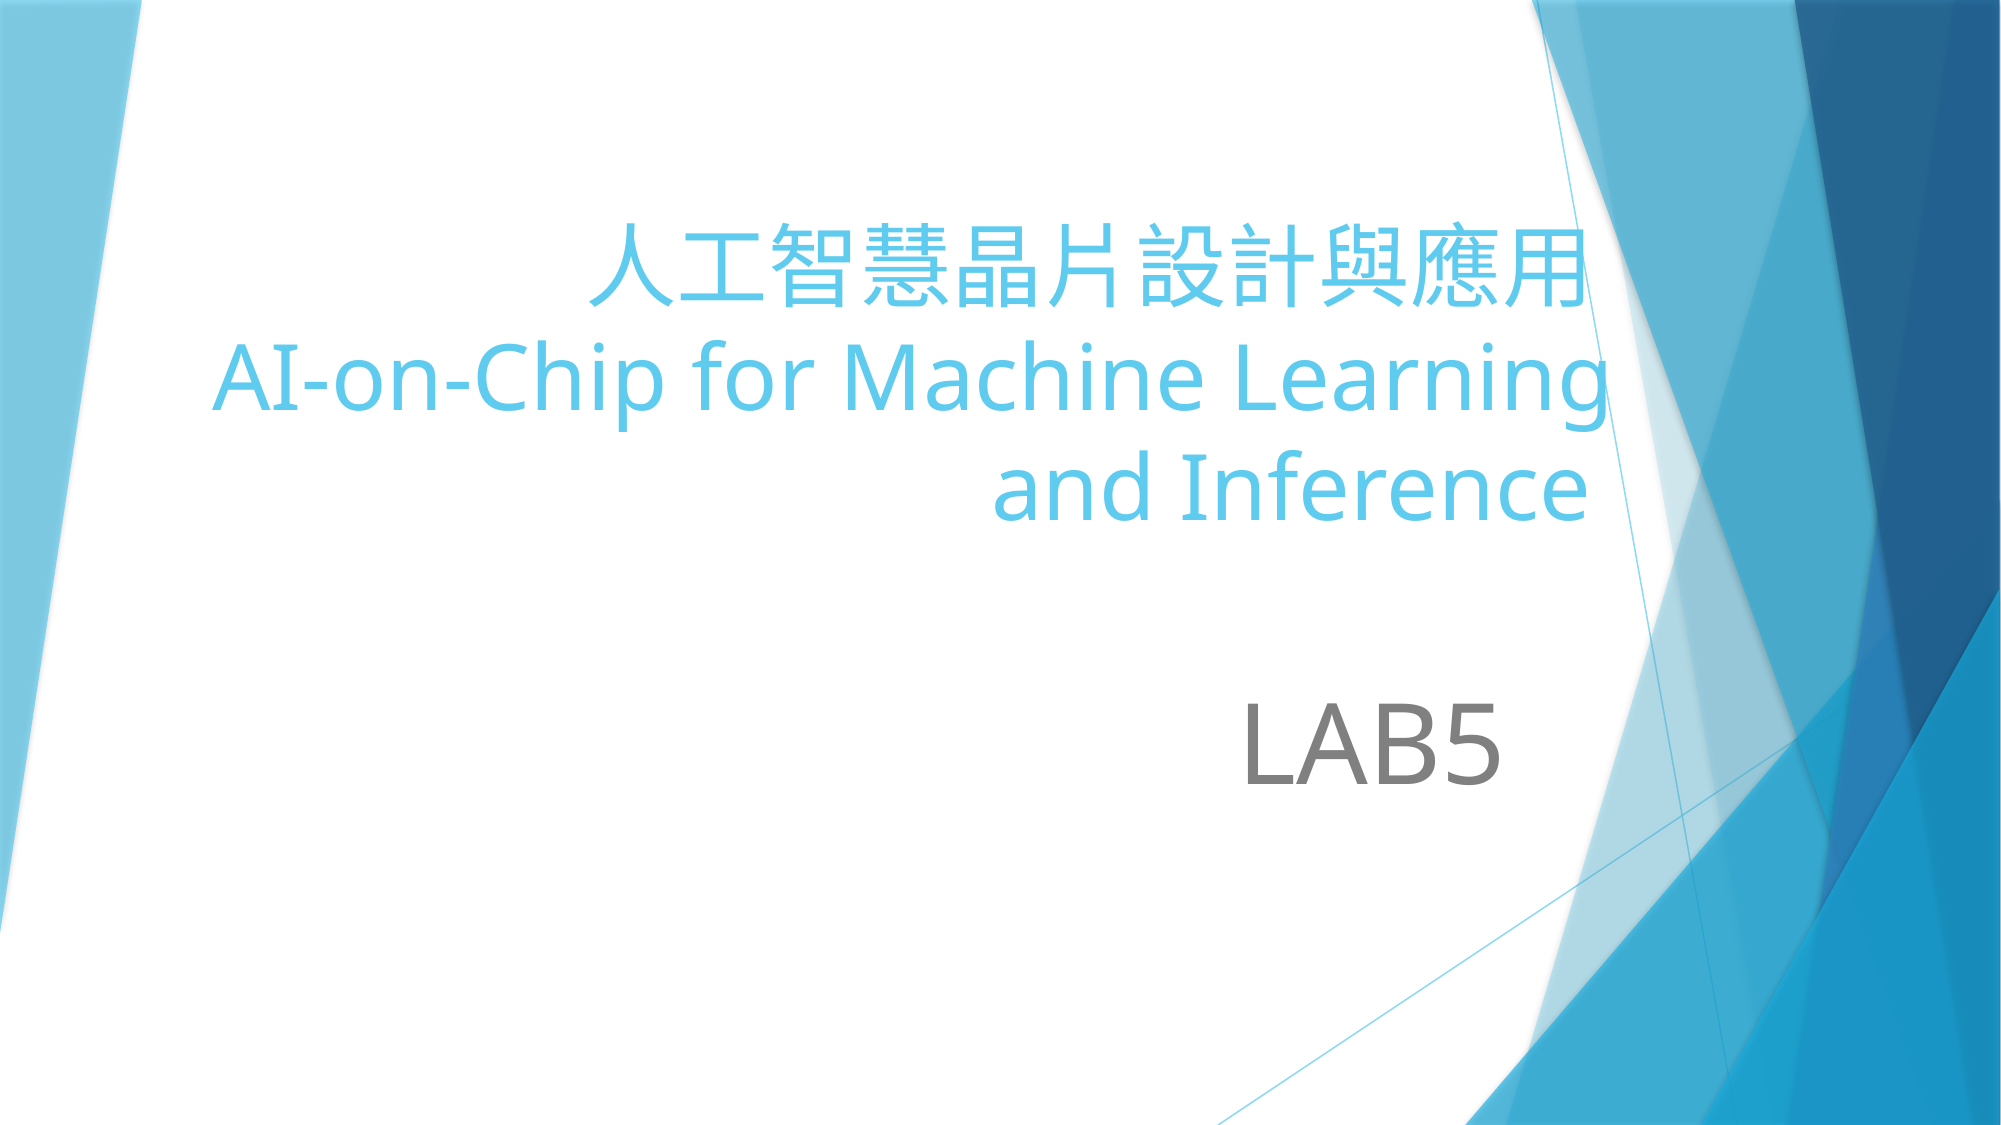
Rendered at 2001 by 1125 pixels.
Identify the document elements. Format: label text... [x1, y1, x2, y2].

subtitle LAB5 [247, 664, 1522, 845]
title 人工智慧晶片設計與應用 AI-on-Chip for Machine Learning and Inference [40, 276, 1630, 547]
